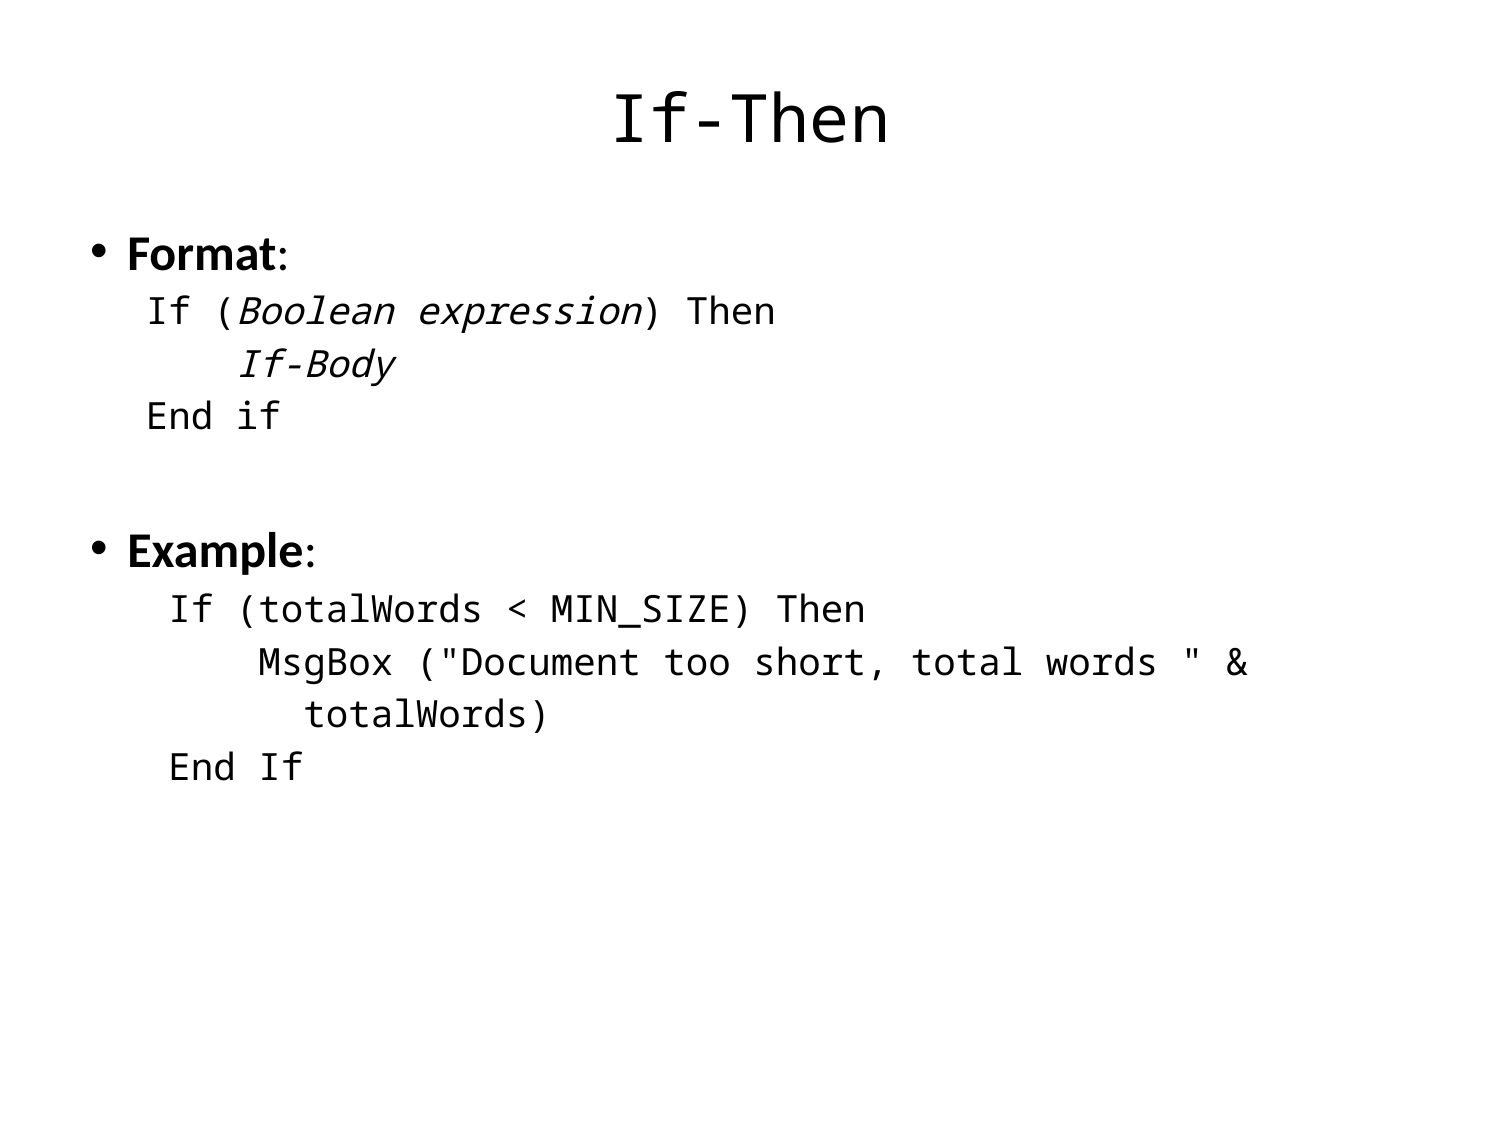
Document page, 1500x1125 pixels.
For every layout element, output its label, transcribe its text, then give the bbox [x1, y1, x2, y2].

list Format: If (Boolean expression) Then If-Body End if Example: If (totalWords < MIN_SIZE) Then MsgBox ("Document too short, total words " & totalWords) End If [74, 212, 1426, 1051]
title If-Then [74, 44, 1426, 188]
